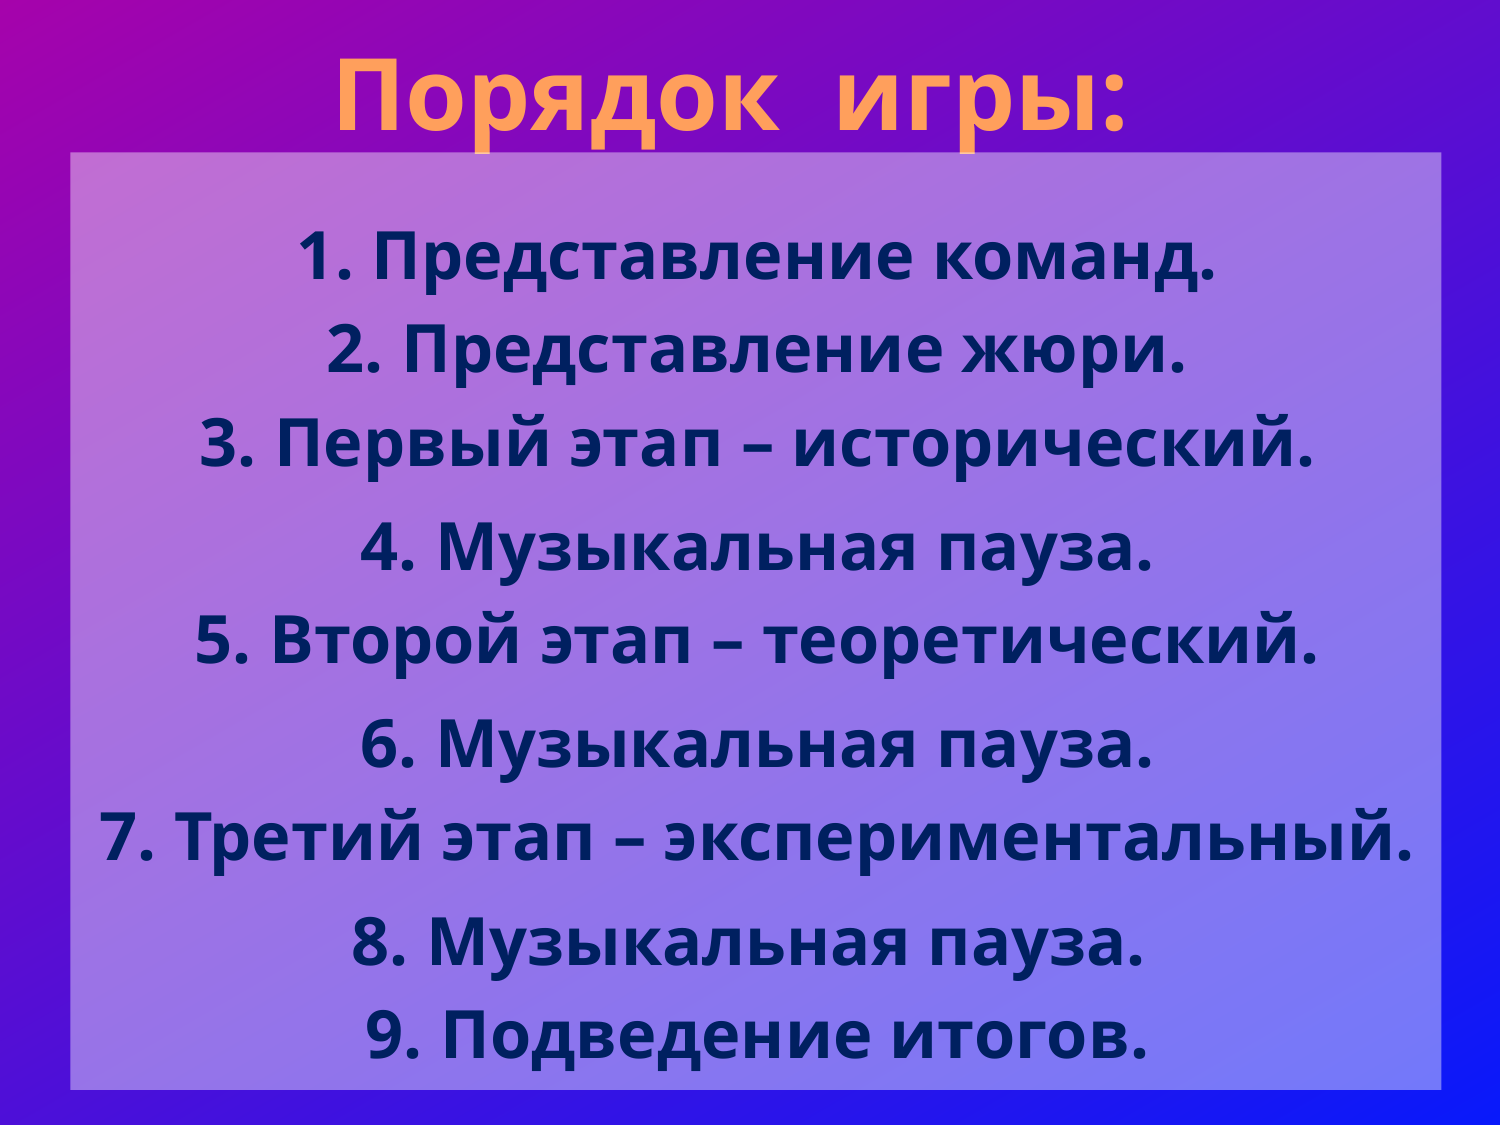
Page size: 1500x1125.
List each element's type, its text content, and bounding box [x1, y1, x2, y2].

list Представление команд. Представление жюри. Первый этап – исторический. Музыкальная пауза. Второй этап – теоретический. Музыкальная пауза. Третий этап – экспериментальный. Музыкальная пауза. Подведение итогов. [70, 152, 1442, 1090]
title Порядок игры: [316, 23, 1367, 152]
